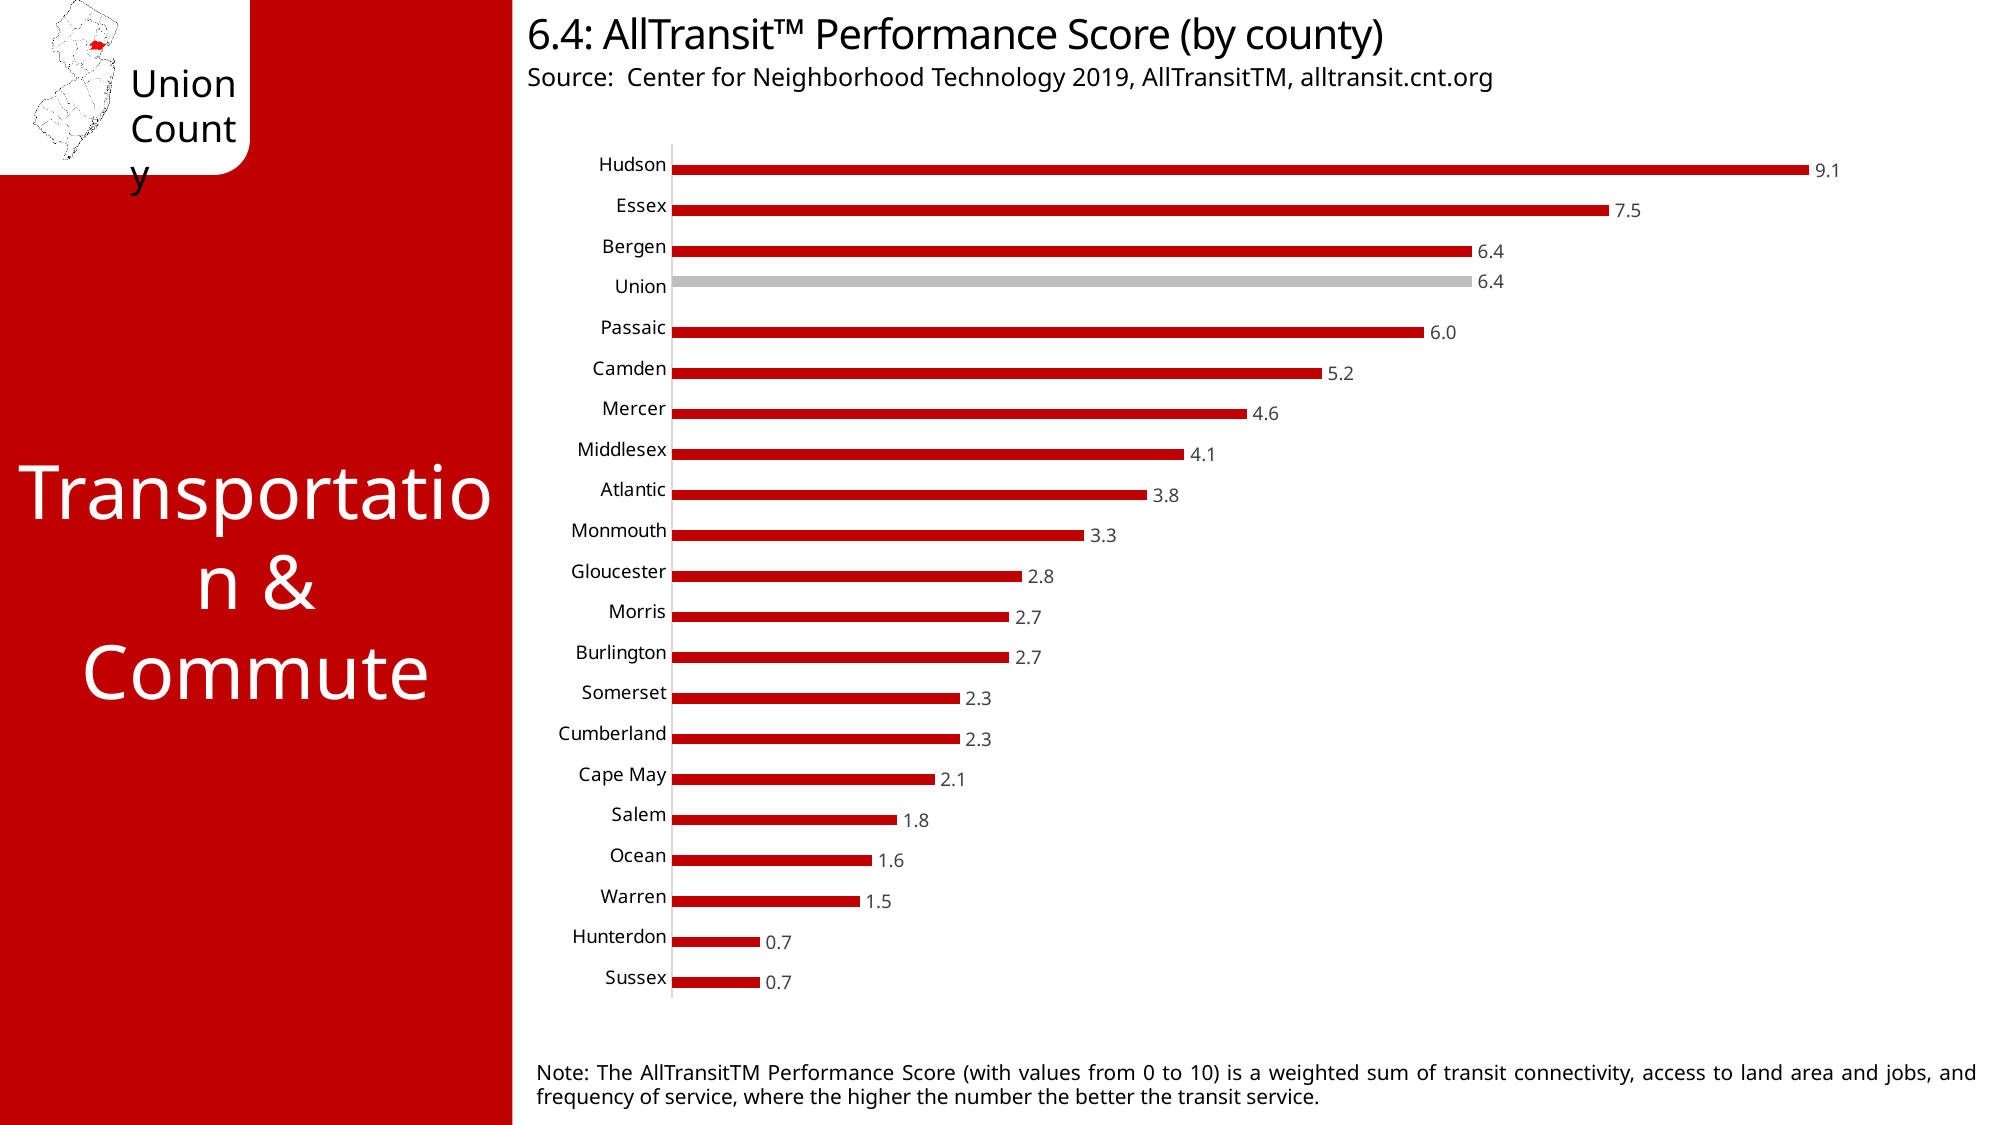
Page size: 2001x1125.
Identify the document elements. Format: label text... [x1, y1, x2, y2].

text_box Note: The AllTransitTM Performance Score (with values from 0 to 10) is a weighted sum of transit connectivity, access to land area and jobs, and frequency of service, where the higher the number the better the transit service. [521, 1042, 1992, 1125]
chart [529, 126, 1951, 1016]
text_box Transportation & Commute [0, 437, 513, 723]
text_box 6.4: AllTransit™ Performance Score (by county) [512, 0, 1992, 65]
picture [33, 0, 118, 160]
text_box Source: Center for Neighborhood Technology 2019, AllTransitTM, alltransit.cnt.org [512, 65, 1891, 100]
